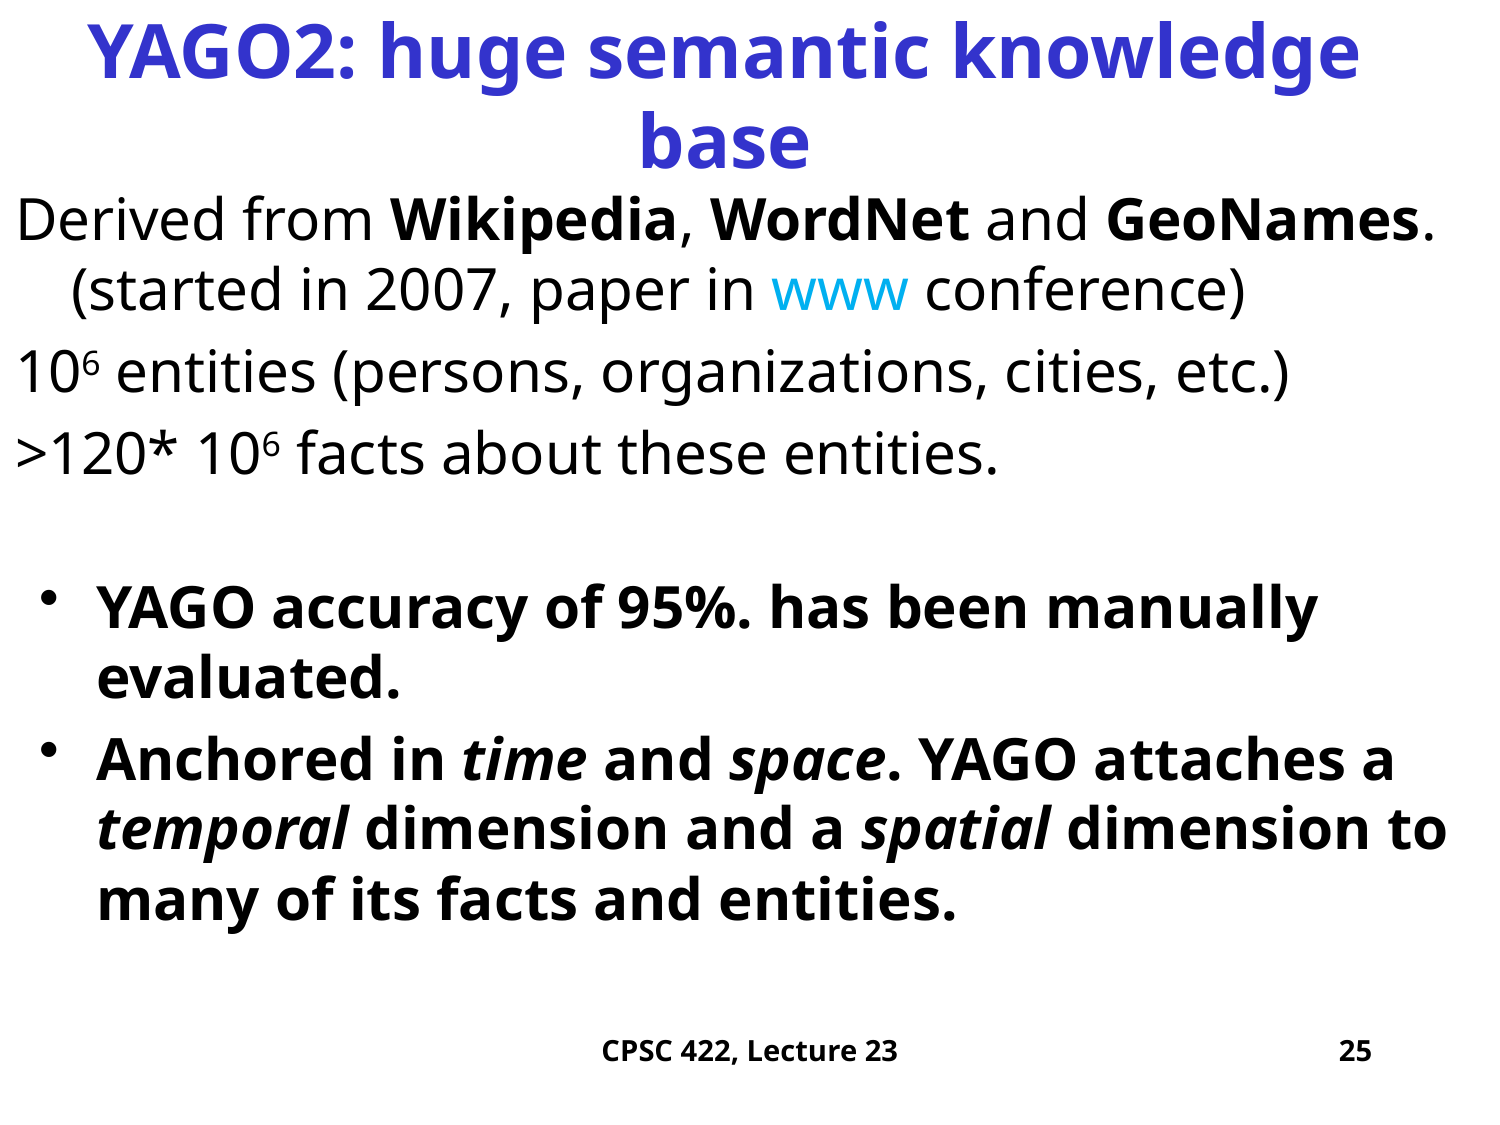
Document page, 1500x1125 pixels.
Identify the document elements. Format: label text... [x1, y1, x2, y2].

slide_number 25 [1074, 1024, 1388, 1101]
title YAGO2: huge semantic knowledge base [0, 0, 1451, 174]
list Derived from Wikipedia, WordNet and GeoNames. (started in 2007, paper in www conference) 106 entities (persons, organizations, cities, etc.) >120* 106 facts about these entities. [0, 174, 1500, 551]
text_box YAGO accuracy of 95%. has been manually evaluated. Anchored in time and space. YAGO attaches a temporal dimension and a spatial dimension to many of its facts and entities. [24, 562, 1500, 1013]
footer CPSC 422, Lecture 23 [512, 1024, 988, 1101]
